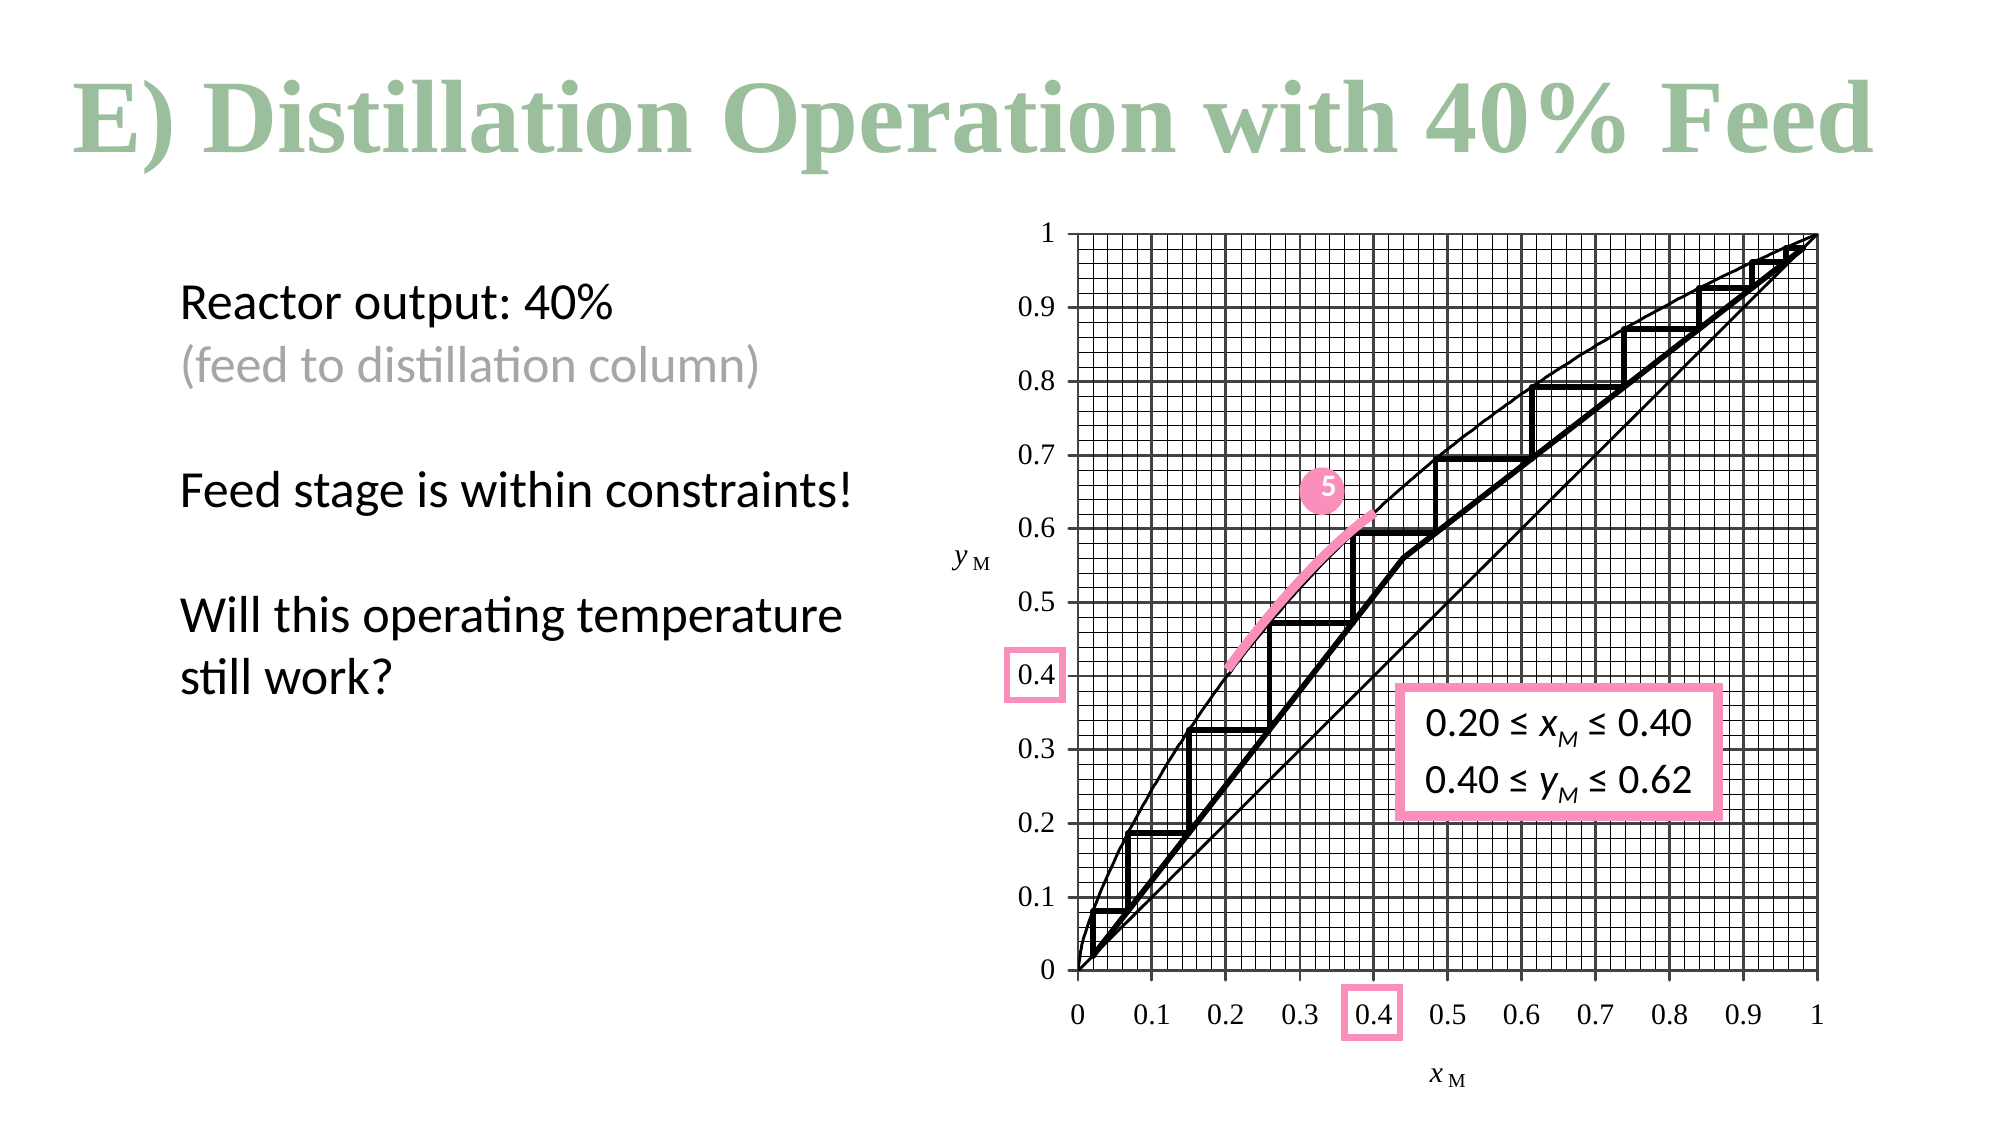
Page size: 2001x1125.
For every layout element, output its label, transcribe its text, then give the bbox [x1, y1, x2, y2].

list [937, 195, 1853, 1115]
title E) Distillation Operation with 40% Feed [57, 36, 1925, 184]
text_box Reactor output: 40% (feed to distillation column) Feed stage is within constraints! Will this operating temperature still work? [165, 260, 932, 713]
